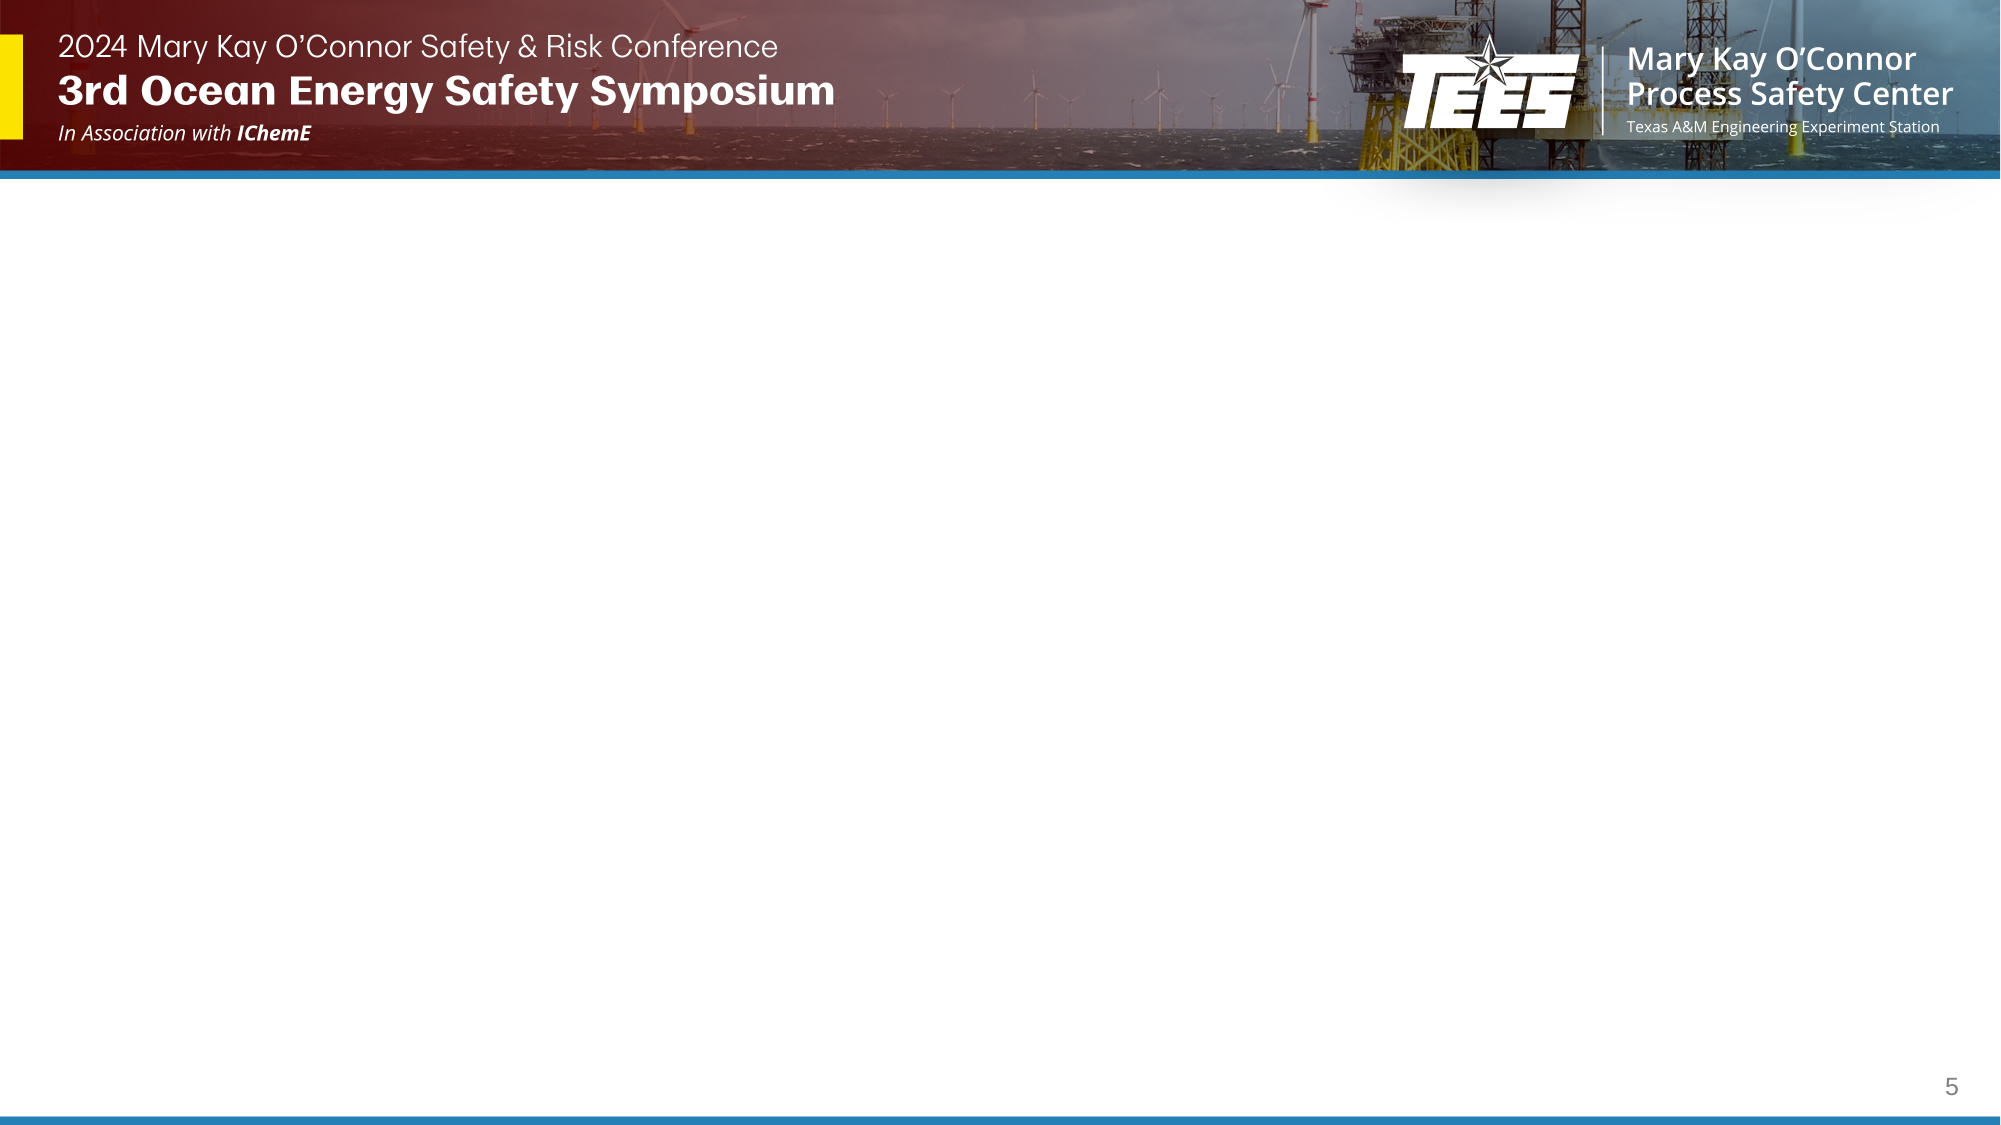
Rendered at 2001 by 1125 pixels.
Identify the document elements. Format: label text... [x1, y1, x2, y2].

picture [0, 0, 2001, 1125]
slide_number 5 [1509, 1055, 1960, 1115]
